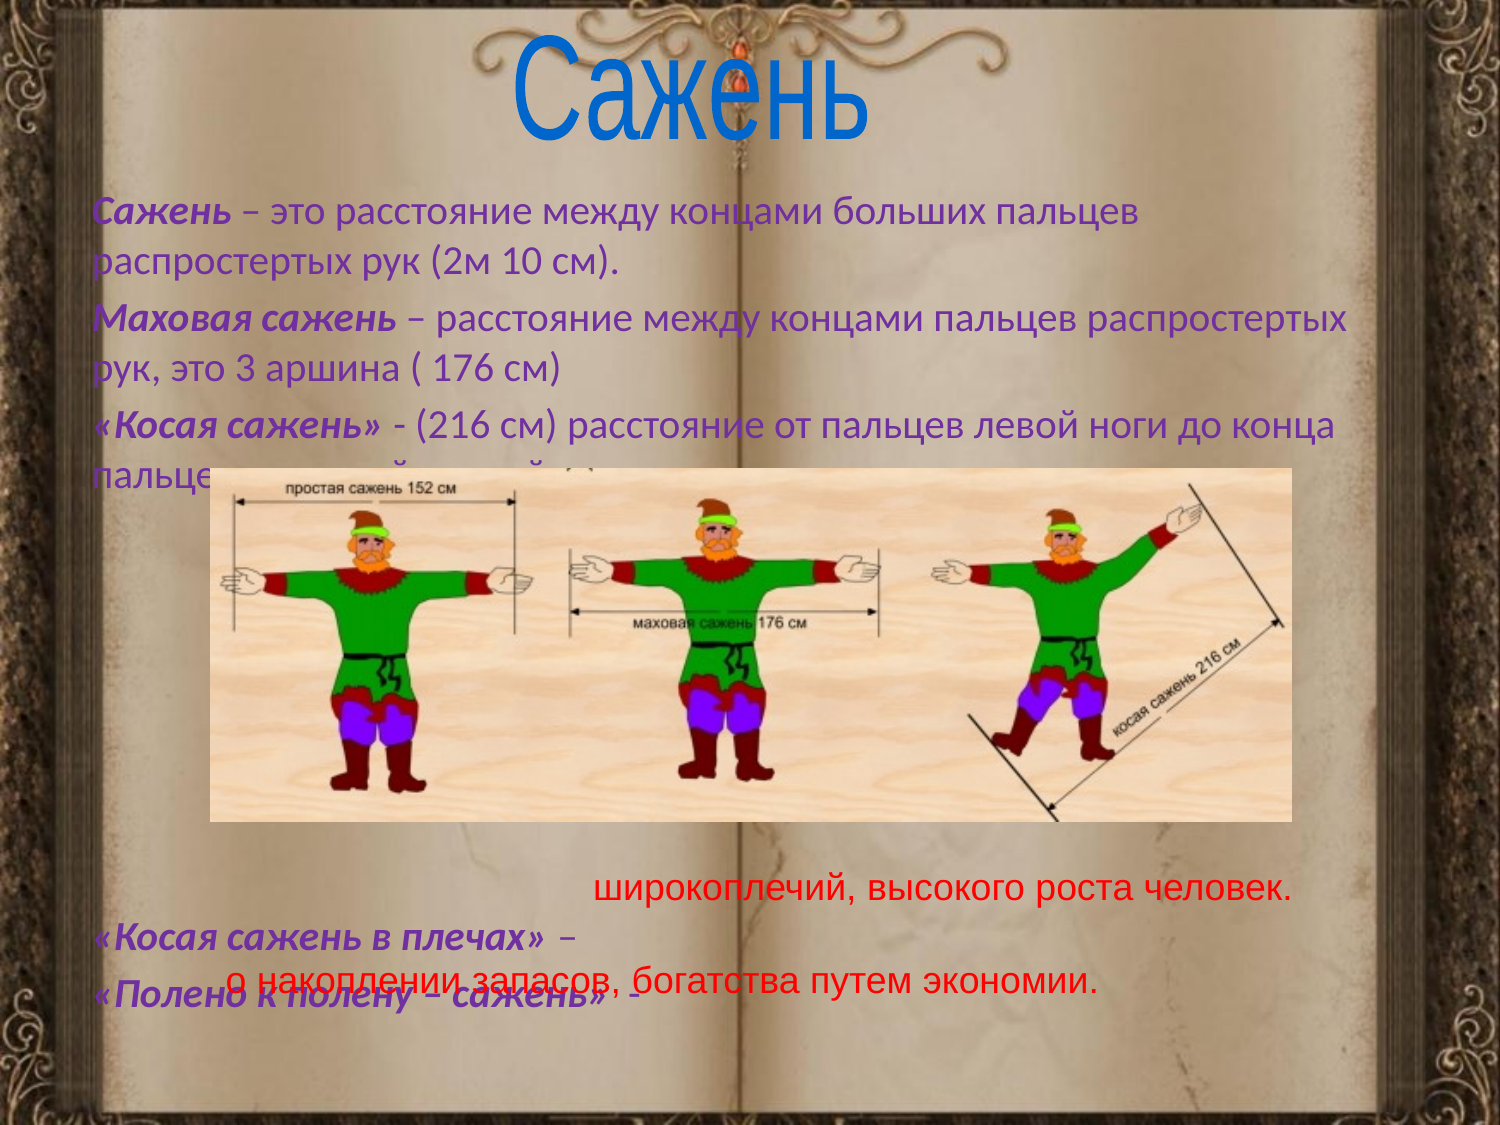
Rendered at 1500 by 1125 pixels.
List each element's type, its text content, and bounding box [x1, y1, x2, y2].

list Сажень – это расстояние между концами больших пальцев распростертых рук (2м 10 см). Маховая сажень – расстояние между концами пальцев распростертых рук, это 3 аршина ( 176 см) «Косая сажень» - (216 см) расстояние от пальцев левой ноги до конца пальцев поднятой правой руки. «Косая сажень в плечах» – «Полено к полену – сажень» - [76, 175, 1424, 1090]
picture [0, 0, 1500, 1125]
text_box широкоплечий, высокого роста человек. [578, 855, 1309, 916]
text_box о накоплении запасов, богатства путем экономии. [210, 949, 1231, 1054]
